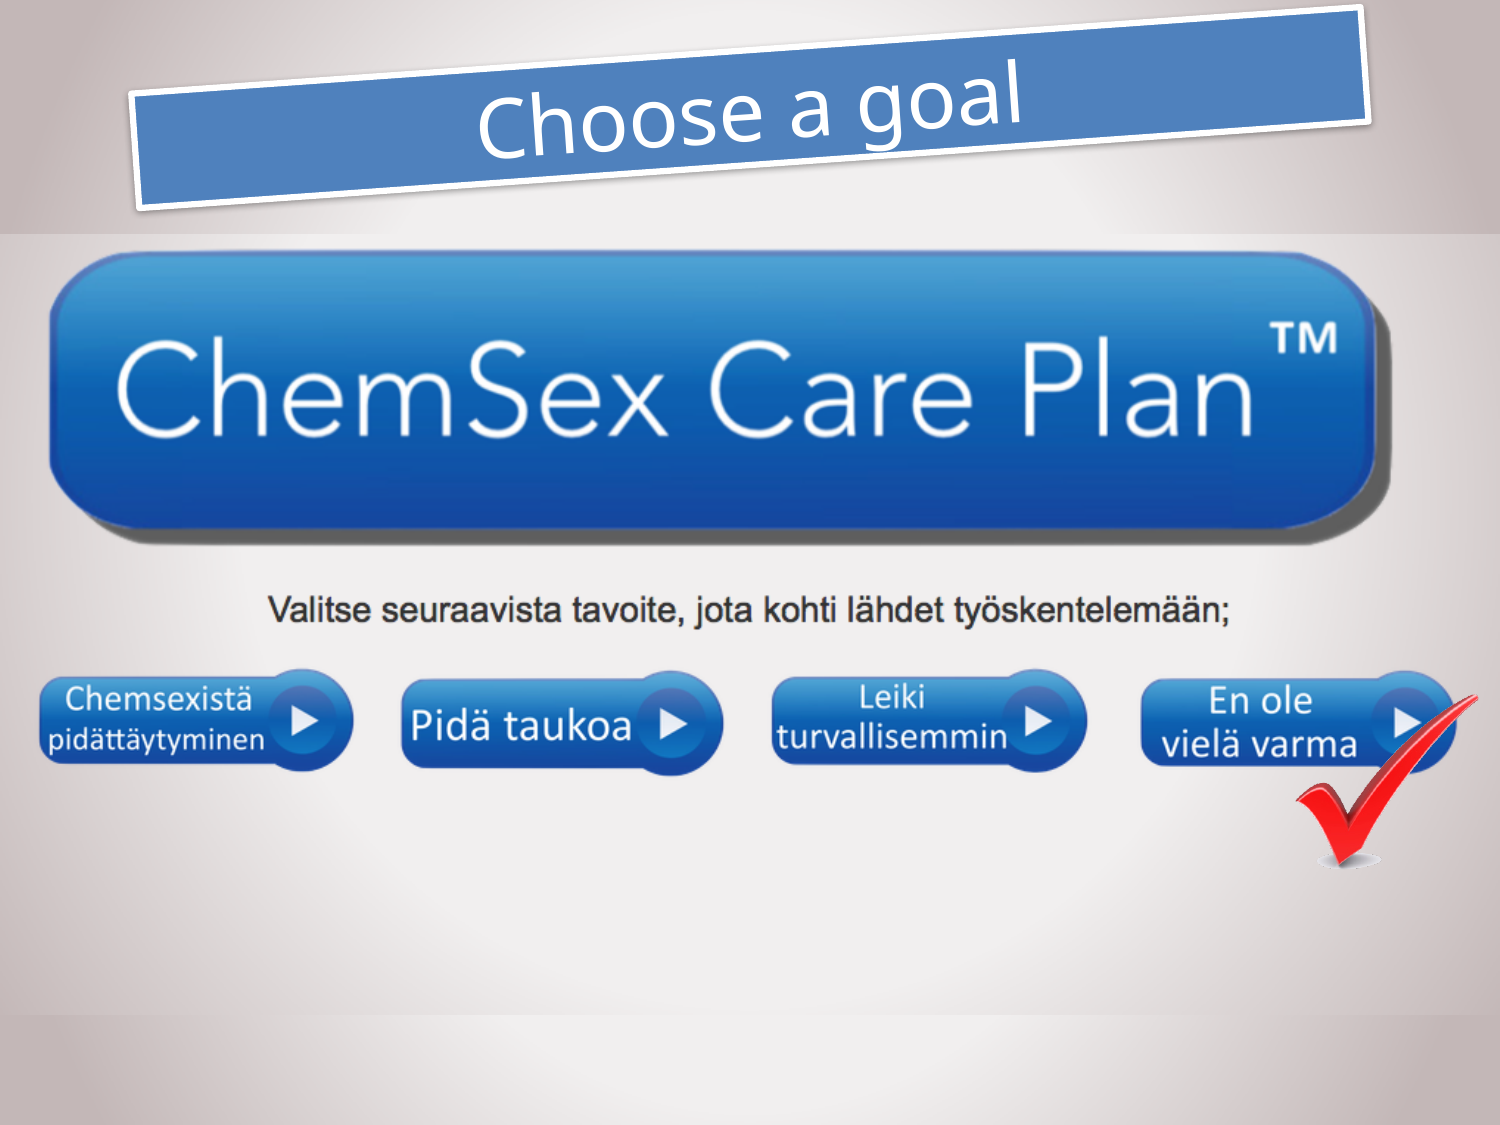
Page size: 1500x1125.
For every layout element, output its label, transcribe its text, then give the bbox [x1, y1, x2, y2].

picture [0, 0, 1500, 1125]
text_box Choose a goal [128, 3, 1372, 212]
